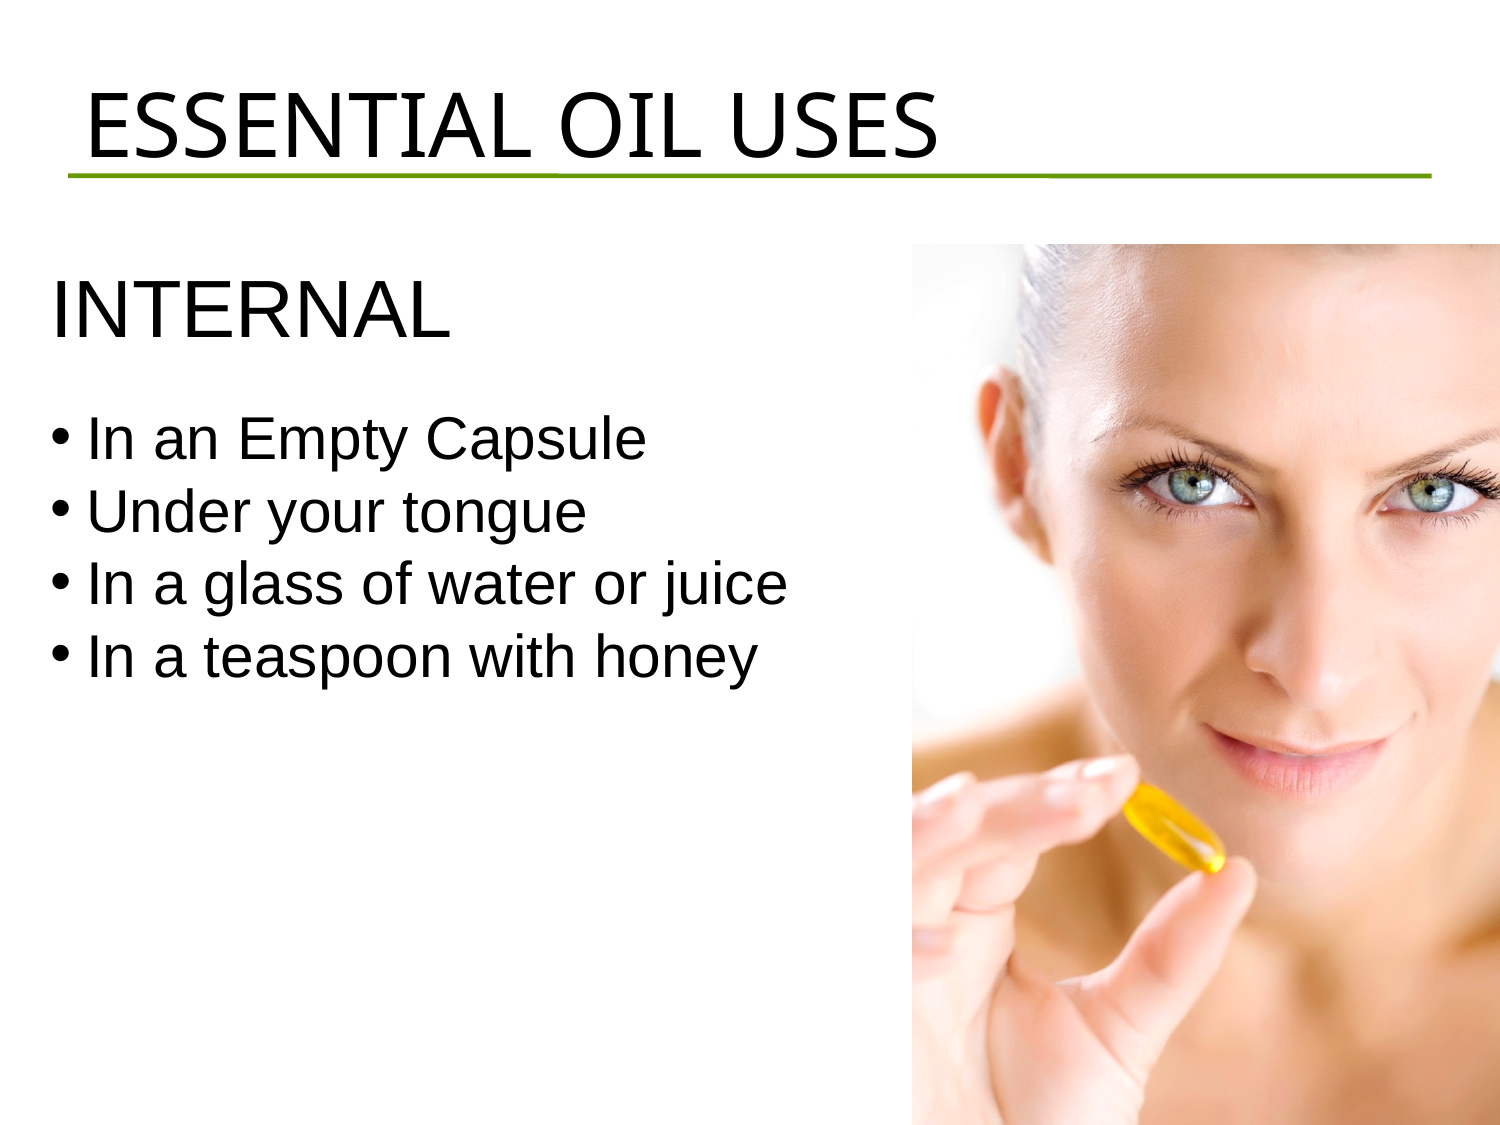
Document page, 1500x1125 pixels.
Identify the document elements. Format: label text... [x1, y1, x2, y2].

text_box INTERNAL In an Empty Capsule Under your tongue In a glass of water or juice In a teaspoon with honey [37, 249, 907, 741]
text_box ESSENTIAL OIL USES [68, 60, 1437, 184]
picture [912, 244, 1500, 1125]
